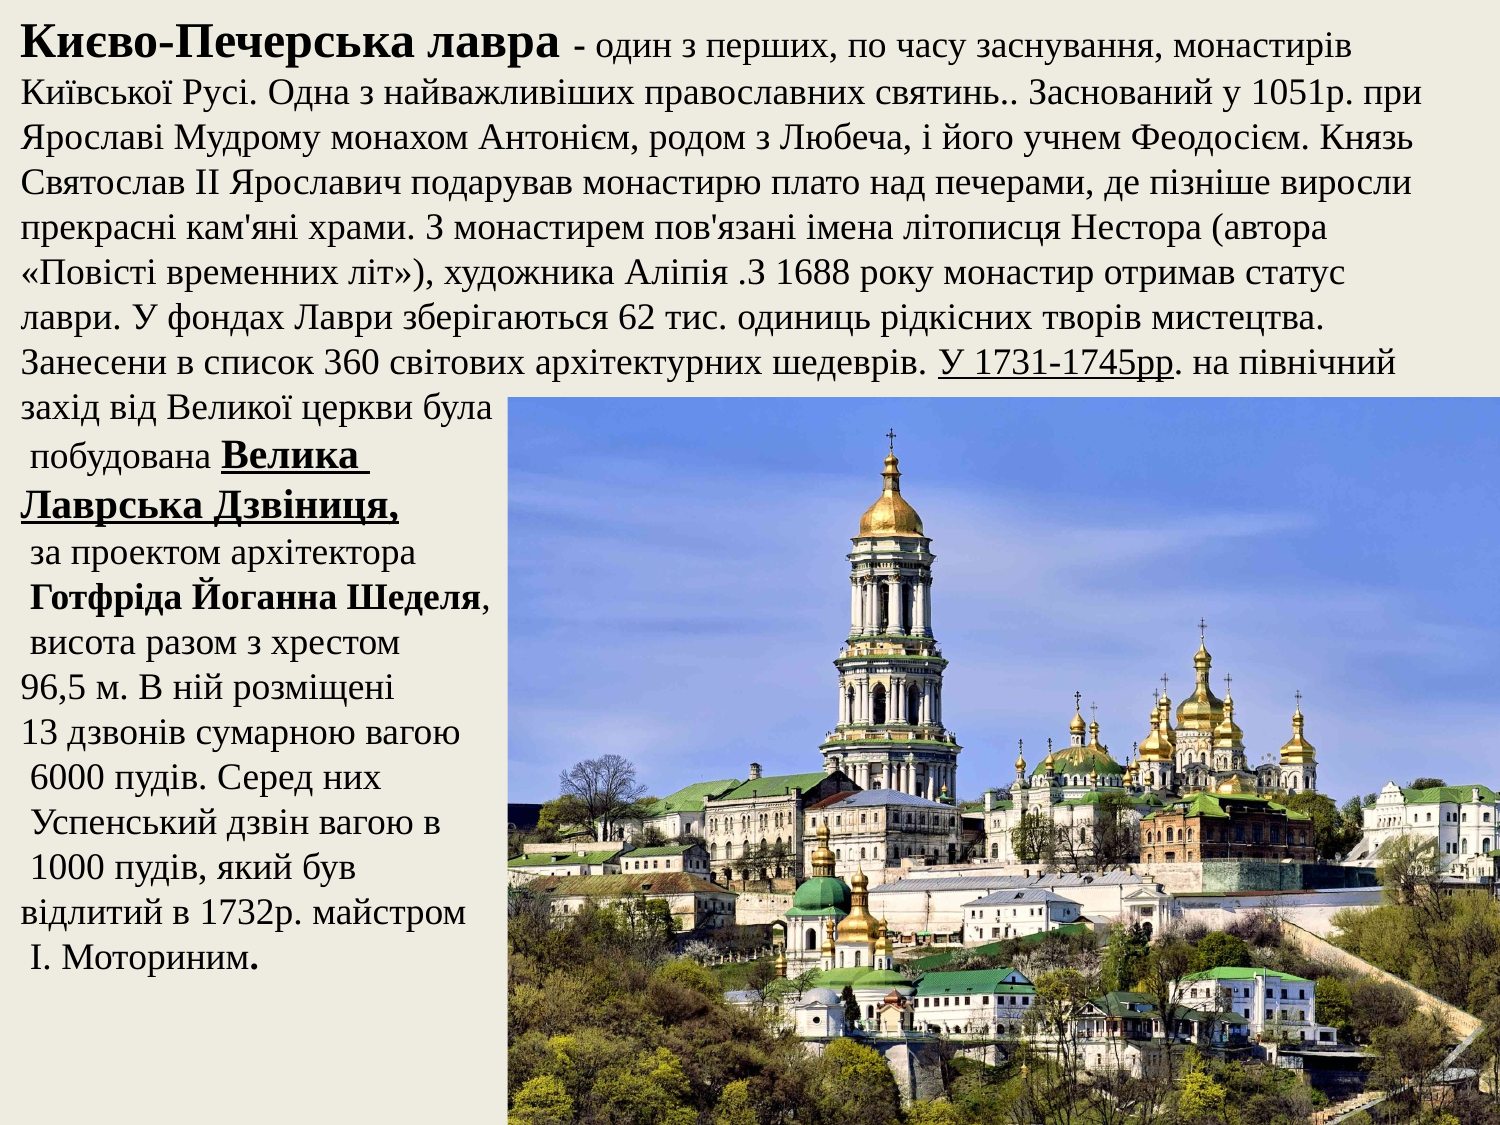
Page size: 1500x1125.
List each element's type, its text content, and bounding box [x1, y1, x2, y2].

picture [507, 396, 1500, 1125]
text_box Києво-Печерська лавра - один з перших, по часу заснування, монастирів Київської Русі. Одна з найважливіших православних святинь.. Заснований у 1051р. при Ярославі Мудрому монахом Антонієм, родом з Любеча, і його учнем Феодосієм. Князь Святослав II Ярославич подарував монастирю плато над печерами, де пізніше виросли прекрасні кам'яні храми. З монастирем пов'язані імена літописця Нестора (автора «Повісті временних літ»), художника Аліпія .З 1688 року монастир отримав статус лаври. У фондах Лаври зберігаються 62 тис. одиниць рідкісних творів мистецтва. Занесени в список 360 світових архітектурних шедеврів. У 1731-1745рр. на північний захід від Великої церкви була побудована Велика Лаврська Дзвіниця, за проектом архітектора Готфріда Йоганна Шеделя, висота разом з хрестом 96,5 м. В ній розміщені 13 дзвонів сумарною вагою 6000 пудів. Серед них Успенський дзвін вагою в 1000 пудів, який був відлитий в 1732р. майстром І. Моториним. [5, 0, 1459, 985]
